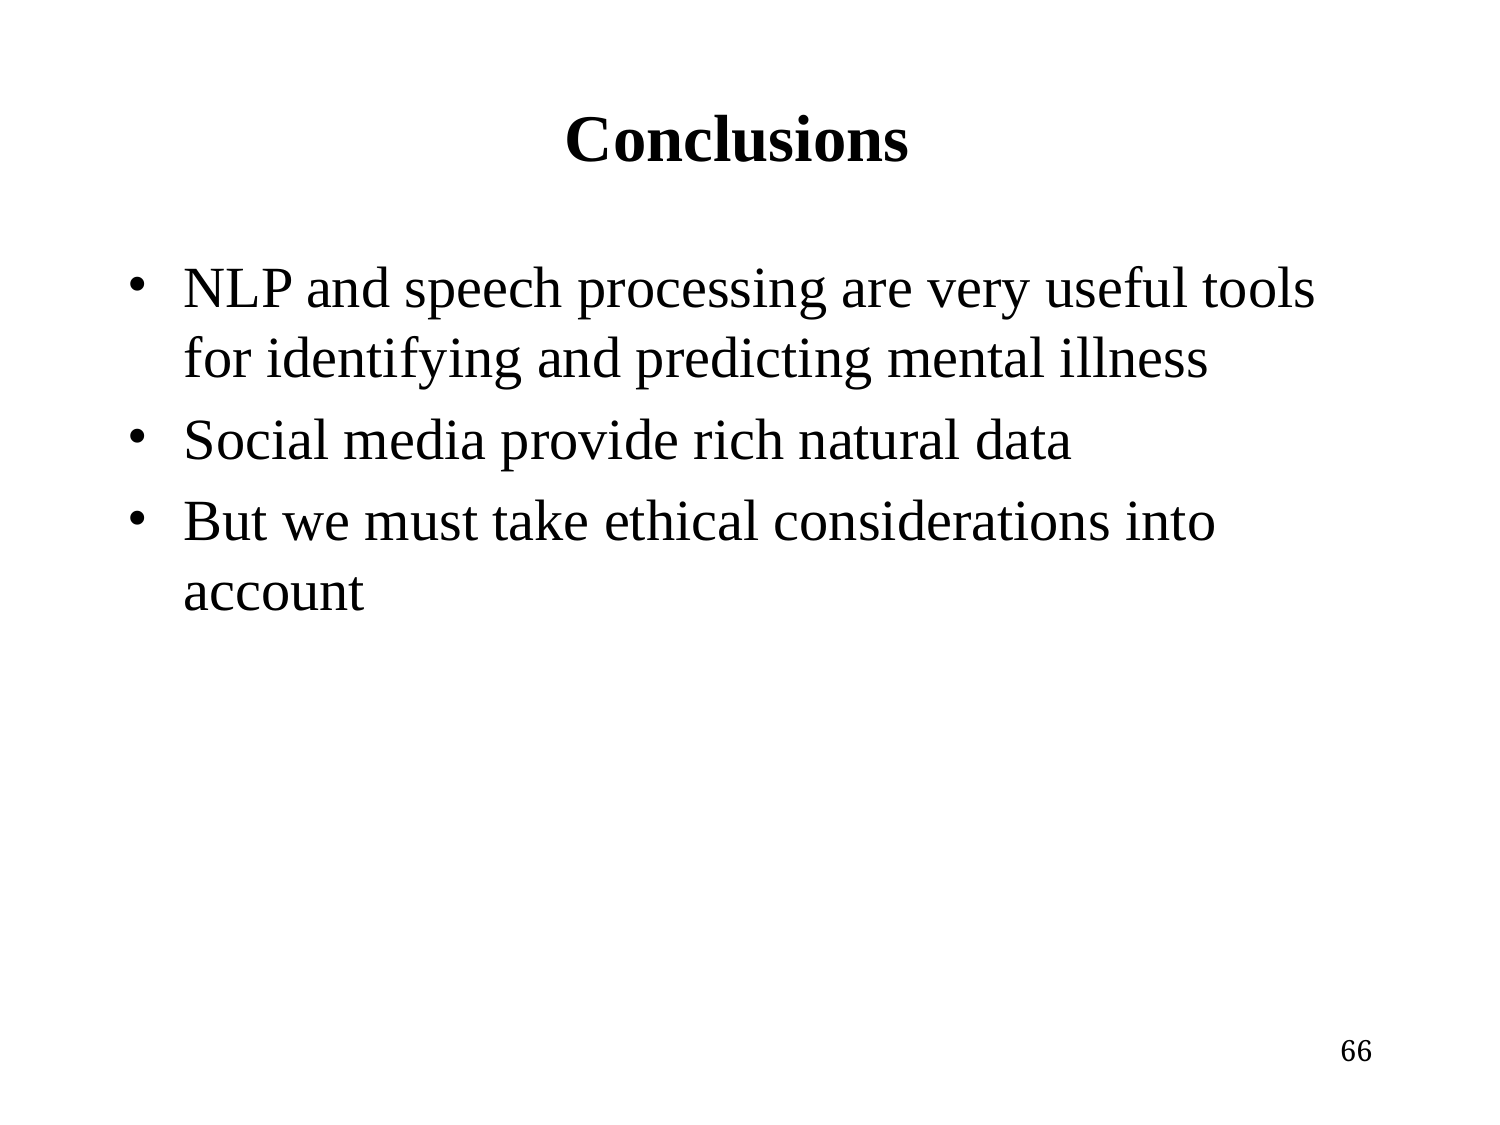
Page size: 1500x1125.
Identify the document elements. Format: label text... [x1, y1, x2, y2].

list NLP and speech processing are very useful tools for identifying and predicting mental illness Social media provide rich natural data But we must take ethical considerations into account [112, 241, 1388, 1000]
title Conclusions [99, 58, 1375, 211]
slide_number 66 [1074, 1025, 1388, 1100]
